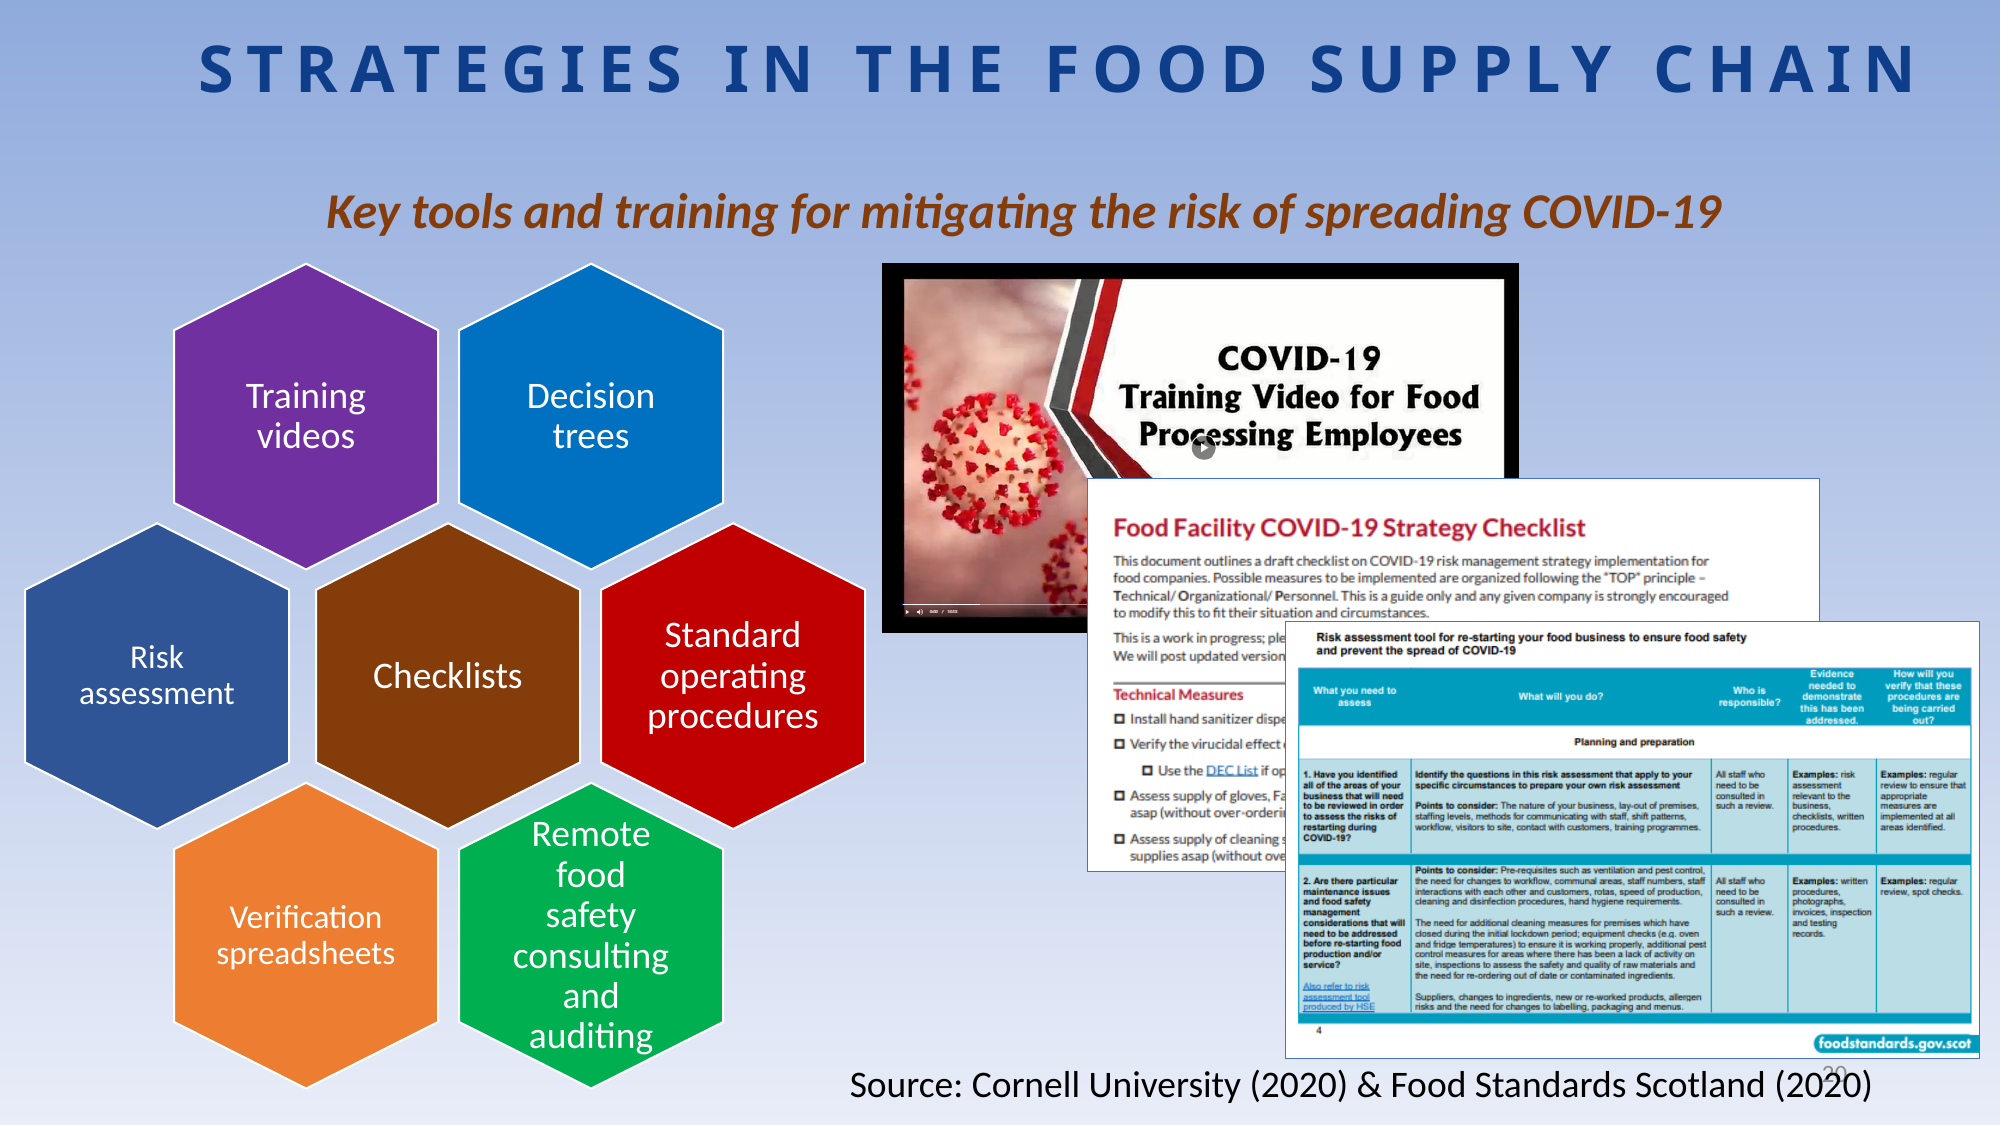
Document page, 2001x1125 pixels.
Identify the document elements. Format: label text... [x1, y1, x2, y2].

text_box Key tools and training for mitigating the risk of spreading COVID-19 [210, 170, 1838, 246]
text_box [0, 263, 1070, 1089]
picture [1070, 263, 1980, 1059]
text_box STRATEGIES IN THE FOOD SUPPLY CHAIN [183, 20, 1933, 113]
text_box Source: Cornell University (2020) & Food Standards Scotland (2020) [709, 1052, 2000, 1125]
slide_number 20 [1412, 1059, 1863, 1103]
